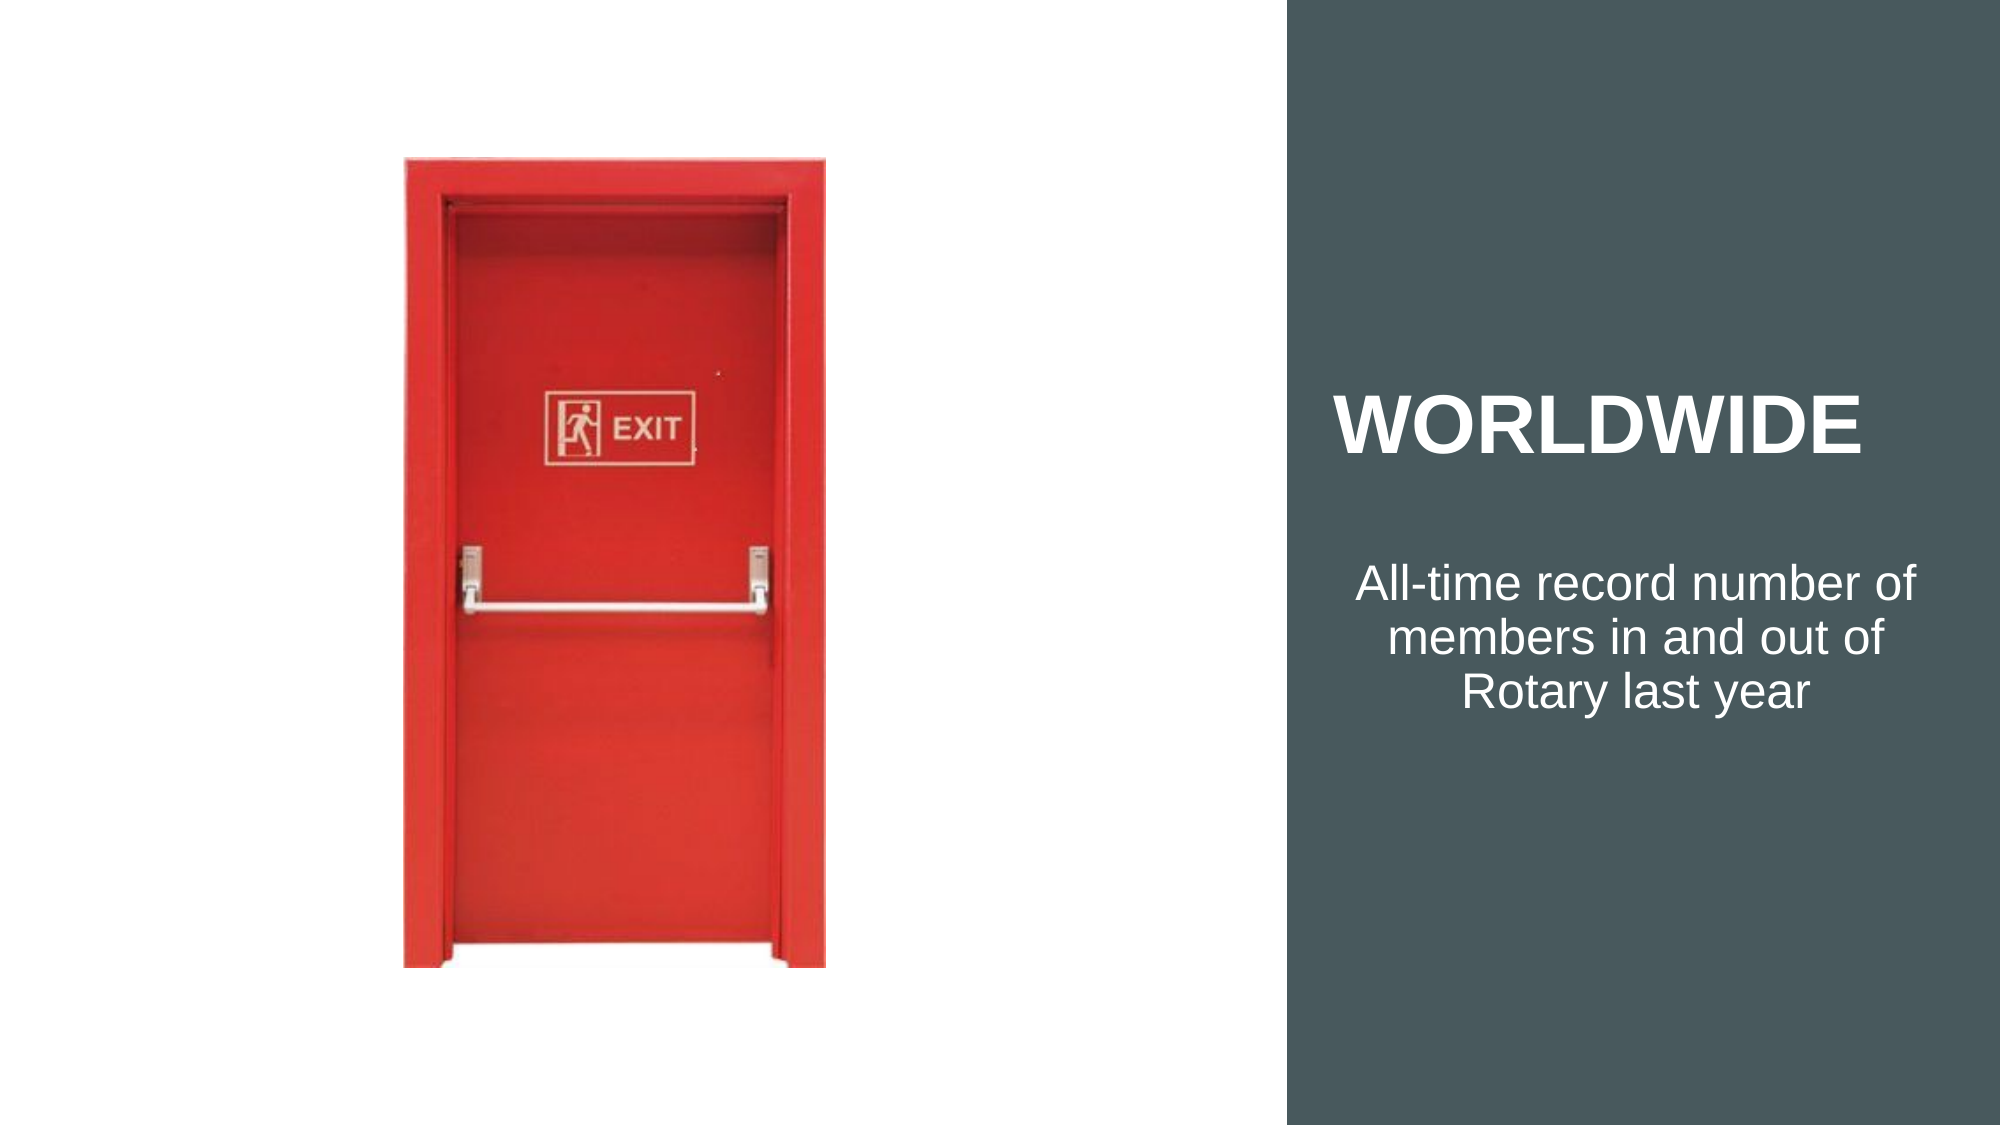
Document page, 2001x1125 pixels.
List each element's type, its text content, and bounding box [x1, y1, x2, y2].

subtitle All-time record number of members in and out of Rotary last year [1303, 550, 1970, 875]
list subhead [1287, 0, 2000, 1125]
picture [403, 157, 826, 968]
list WORLDWIDE [1316, 291, 1971, 481]
